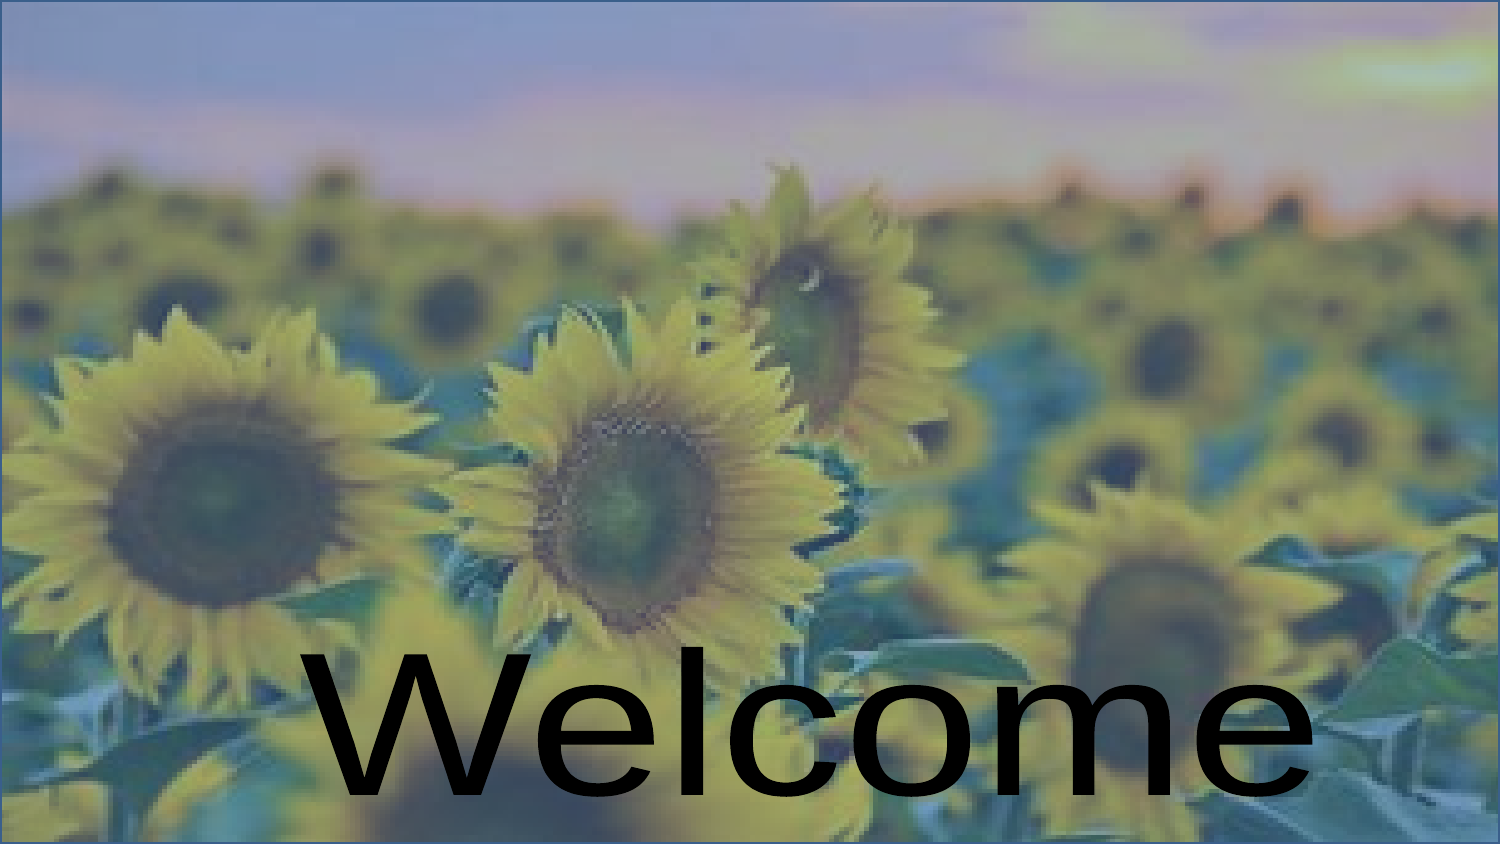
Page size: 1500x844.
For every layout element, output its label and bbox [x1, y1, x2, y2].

text_box [0, 0, 1500, 844]
